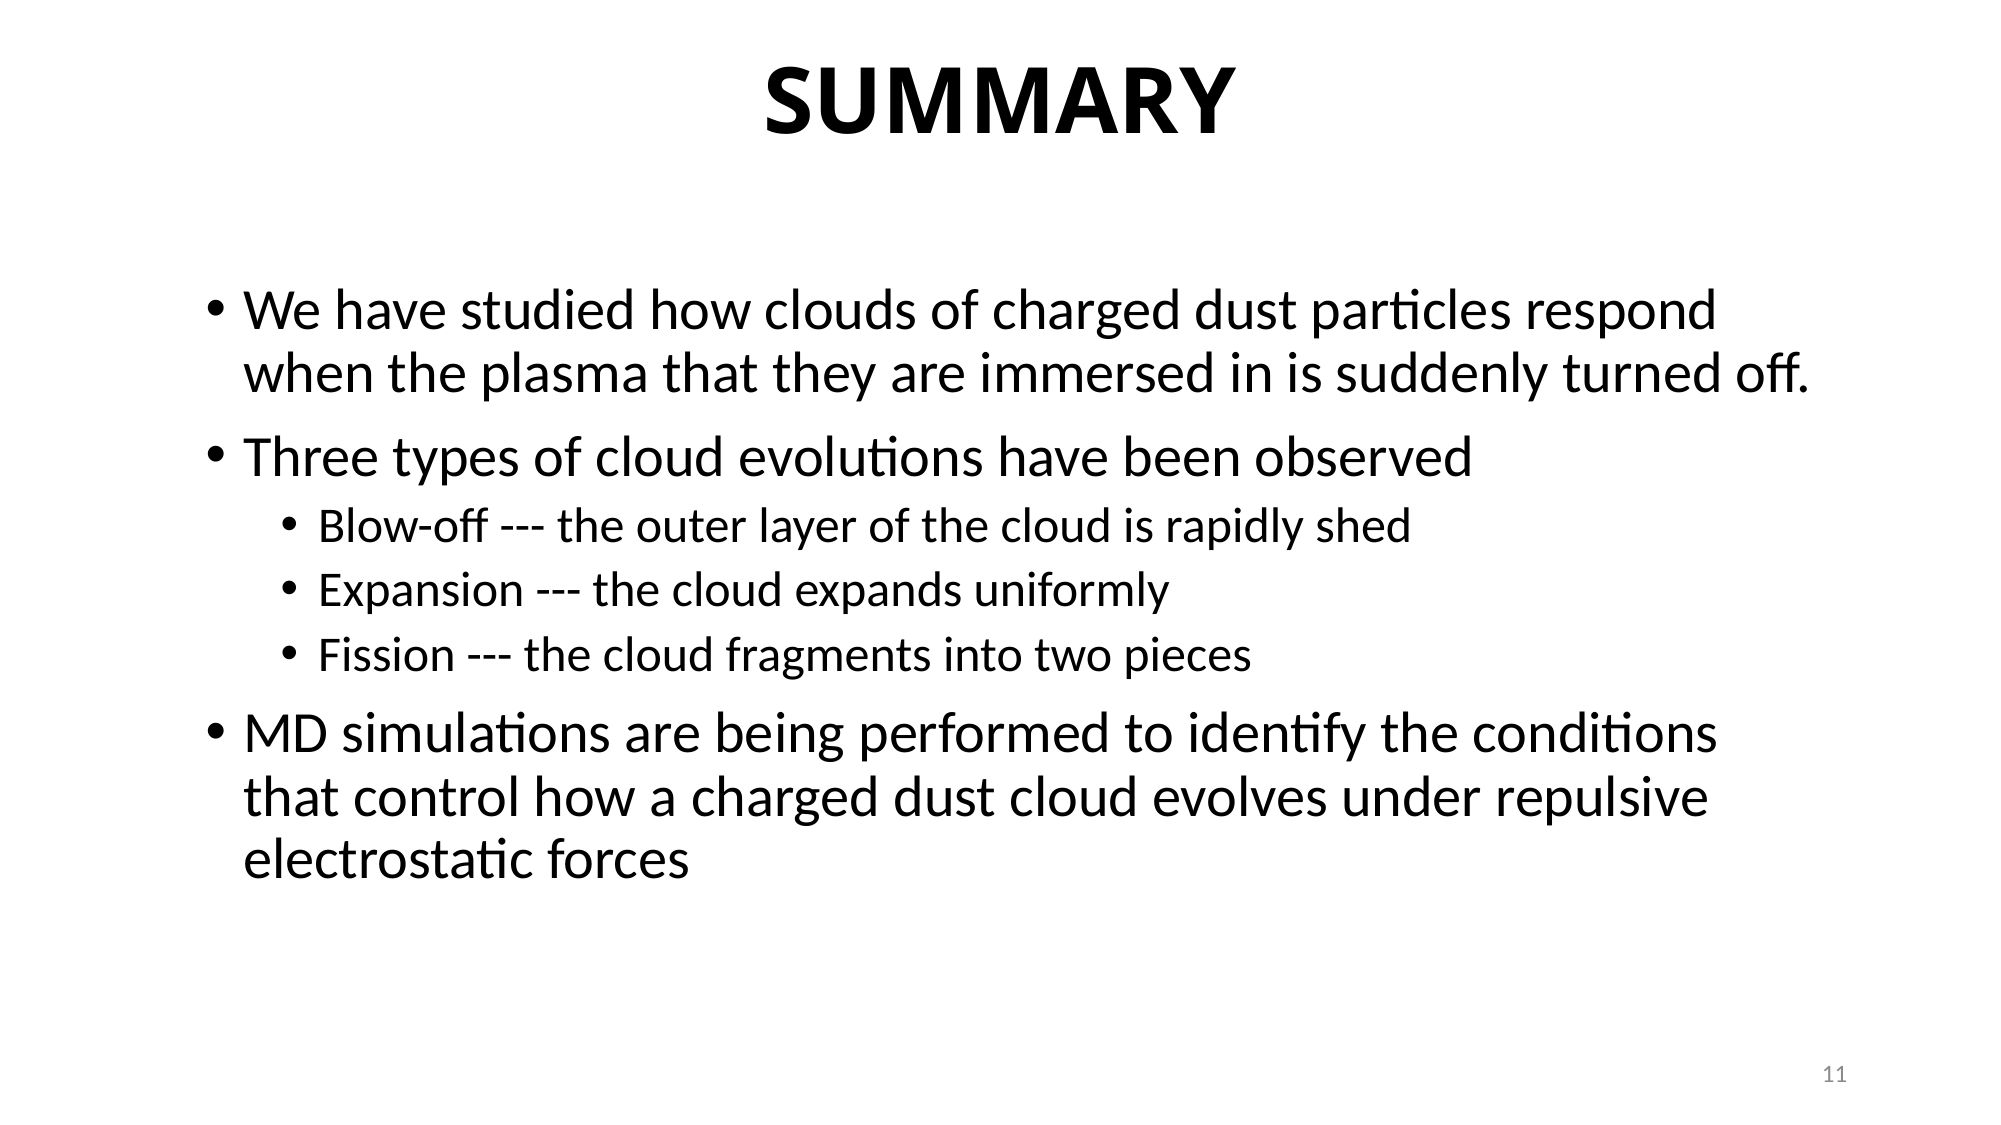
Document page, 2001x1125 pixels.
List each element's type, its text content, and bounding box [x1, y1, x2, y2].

slide_number 11 [1412, 1042, 1863, 1103]
title SUMMARY [0, 22, 2000, 186]
list We have studied how clouds of charged dust particles respond when the plasma that they are immersed in is suddenly turned off. Three types of cloud evolutions have been observed Blow-off --- the outer layer of the cloud is rapidly shed Expansion --- the cloud expands uniformly Fission --- the cloud fragments into two pieces MD simulations are being performed to identify the conditions that control how a charged dust cloud evolves under repulsive electrostatic forces [190, 271, 1837, 986]
